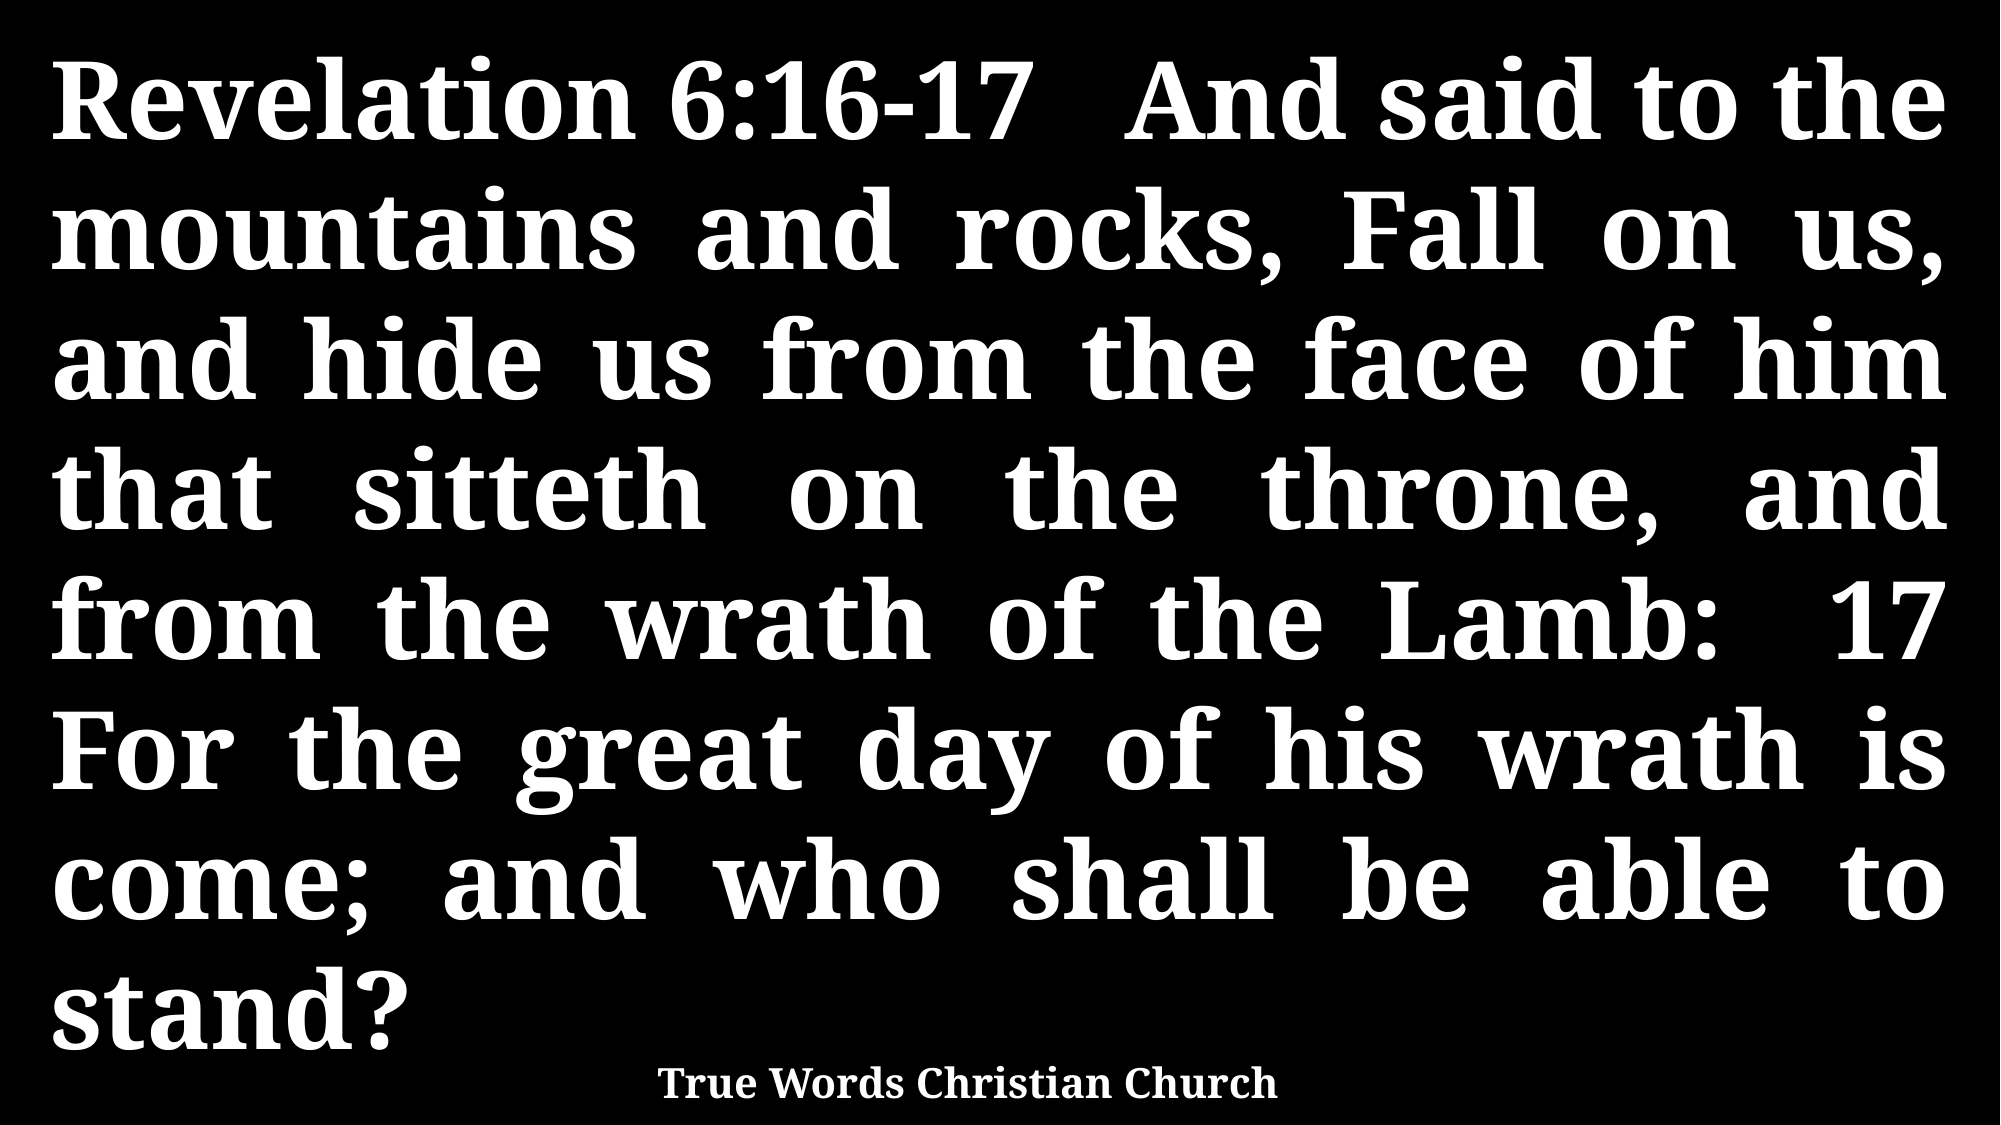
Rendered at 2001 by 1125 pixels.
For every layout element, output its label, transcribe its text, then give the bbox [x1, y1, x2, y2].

text_box True Words Christian Church [642, 1079, 1294, 1114]
text_box Revelation 6:16-17 And said to the mountains and rocks, Fall on us, and hide us from the face of him that sitteth on the throne, and from the wrath of the Lamb: 17 For the great day of his wrath is come; and who shall be able to stand? [35, 24, 1965, 1079]
